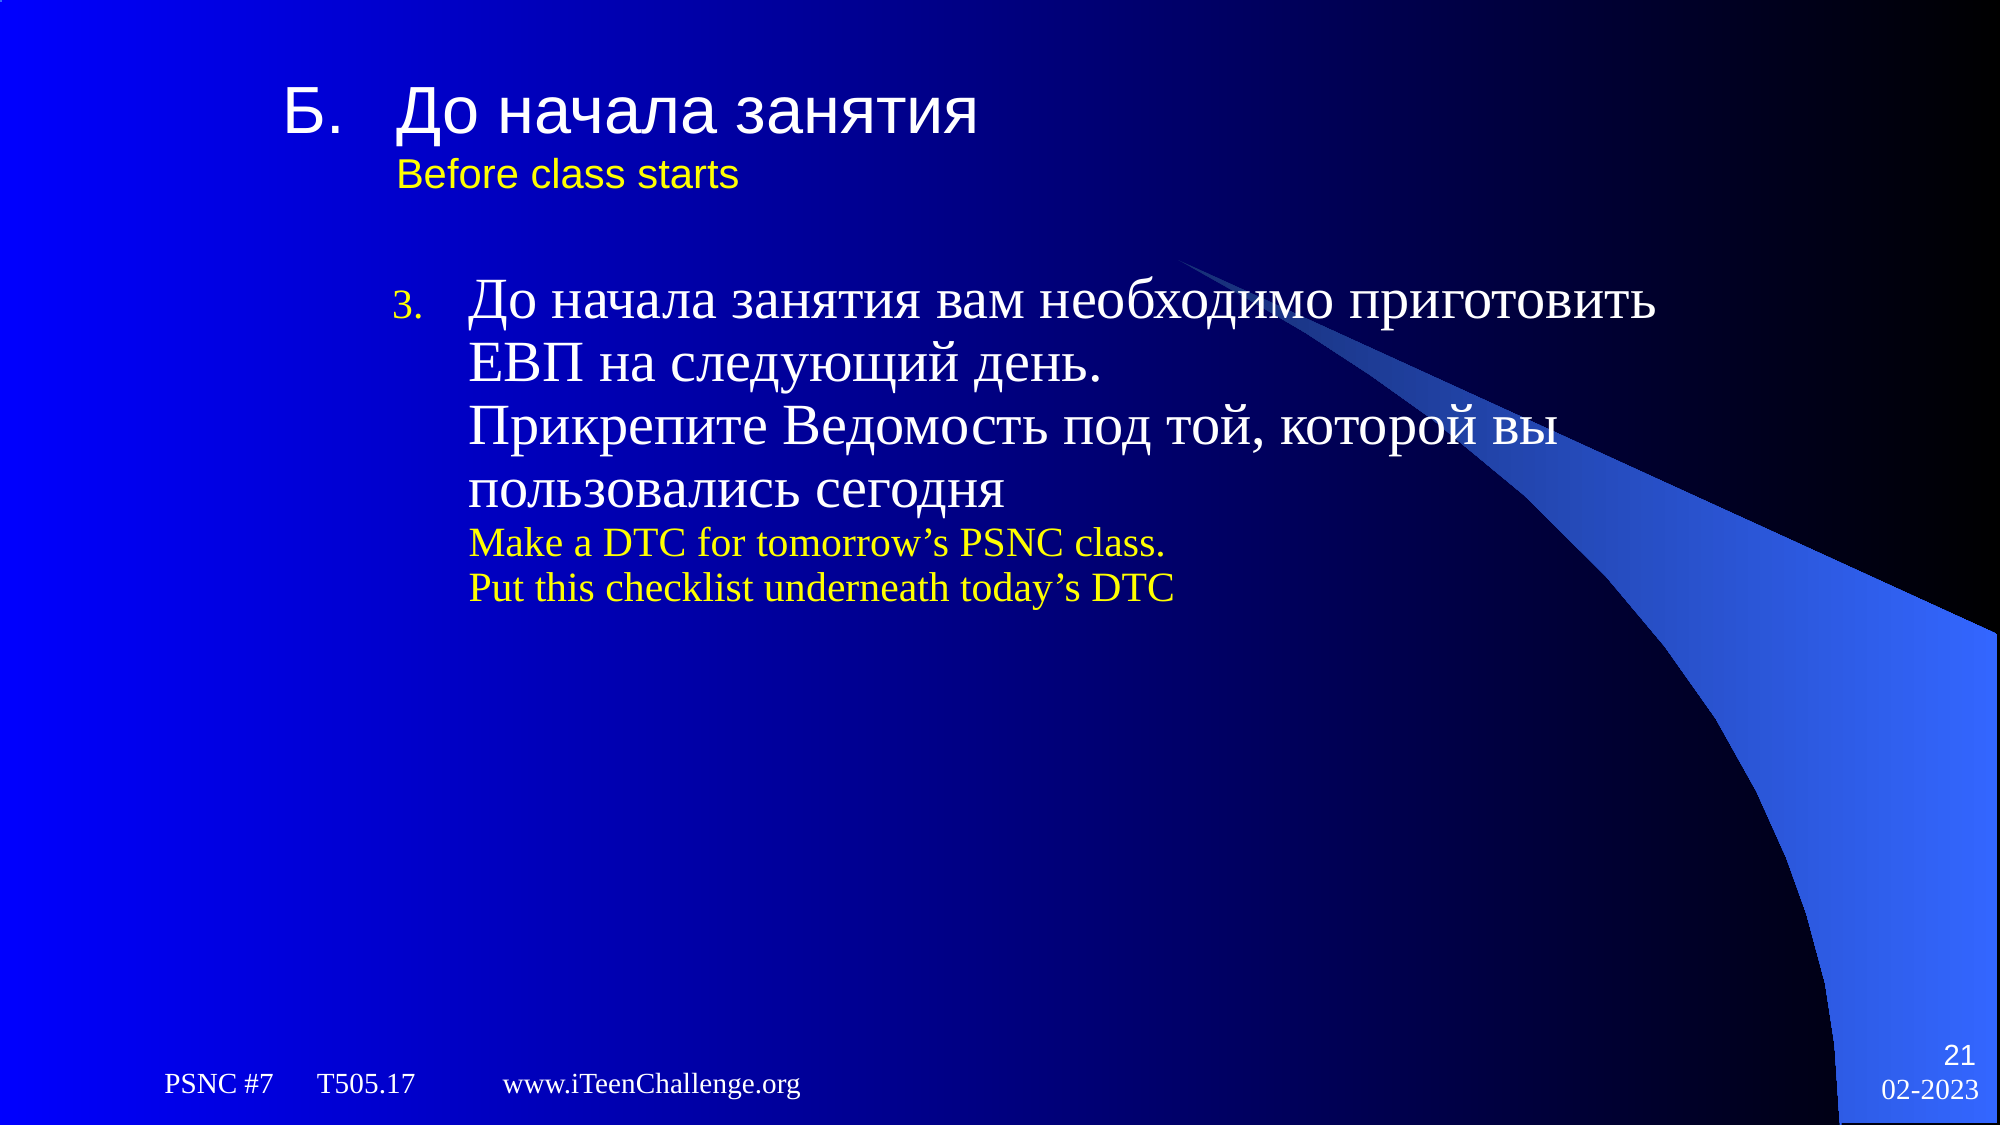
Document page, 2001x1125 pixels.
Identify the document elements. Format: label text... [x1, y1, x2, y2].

title Б. До начала занятия Before class starts [267, 7, 1751, 256]
footer PSNC #7 T505.17 www.iTeenChallenge.org [149, 1044, 1083, 1120]
slide_number 21 [1574, 1008, 1992, 1072]
list 3. До начала занятия вам необходимо приготовить ЕВП на следующий день. прикрепите Ведомость под той, которой вы пользовались сегодня Make a DTC for tomorrow’s PSNC class. Put this checklist underneath today’s DTC [362, 260, 1692, 1006]
slide_number 02-2023 [1577, 1056, 1996, 1120]
